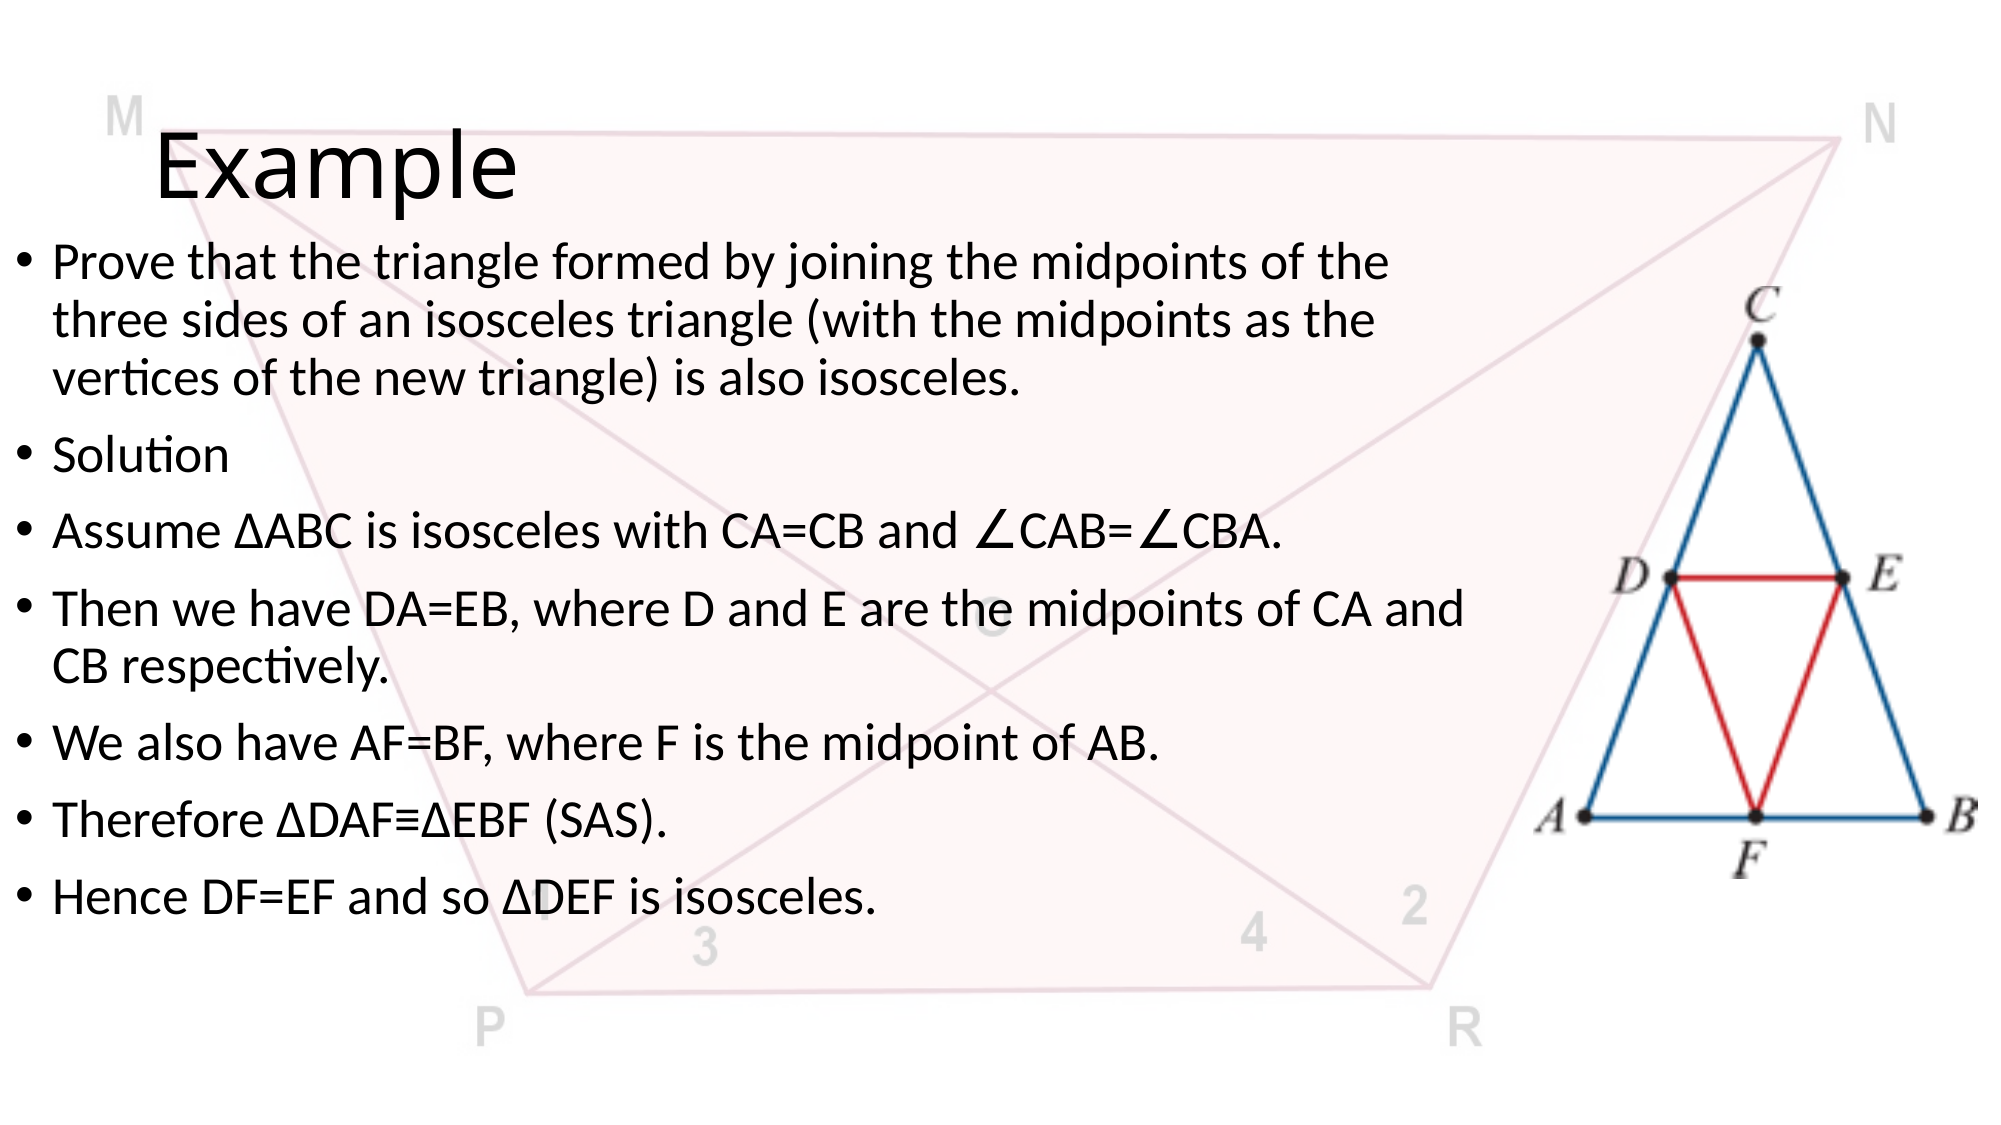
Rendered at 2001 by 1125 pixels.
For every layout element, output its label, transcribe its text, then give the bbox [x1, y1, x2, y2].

title Example [137, 59, 1863, 278]
list Prove that the triangle formed by joining the midpoints of the three sides of an isosceles triangle (with the midpoints as the vertices of the new triangle) is also isosceles. Solution Assume ΔABC is isosceles with CA=CB and ∠CAB=∠CBA. Then we have DA=EB, where D and E are the midpoints of CA and CB respectively. We also have AF=BF, where F is the midpoint of AB. Therefore ΔDAF≡ΔEBF (SAS). Hence DF=EF and so ΔDEF is isosceles. [0, 225, 1534, 940]
picture [1533, 286, 1978, 880]
